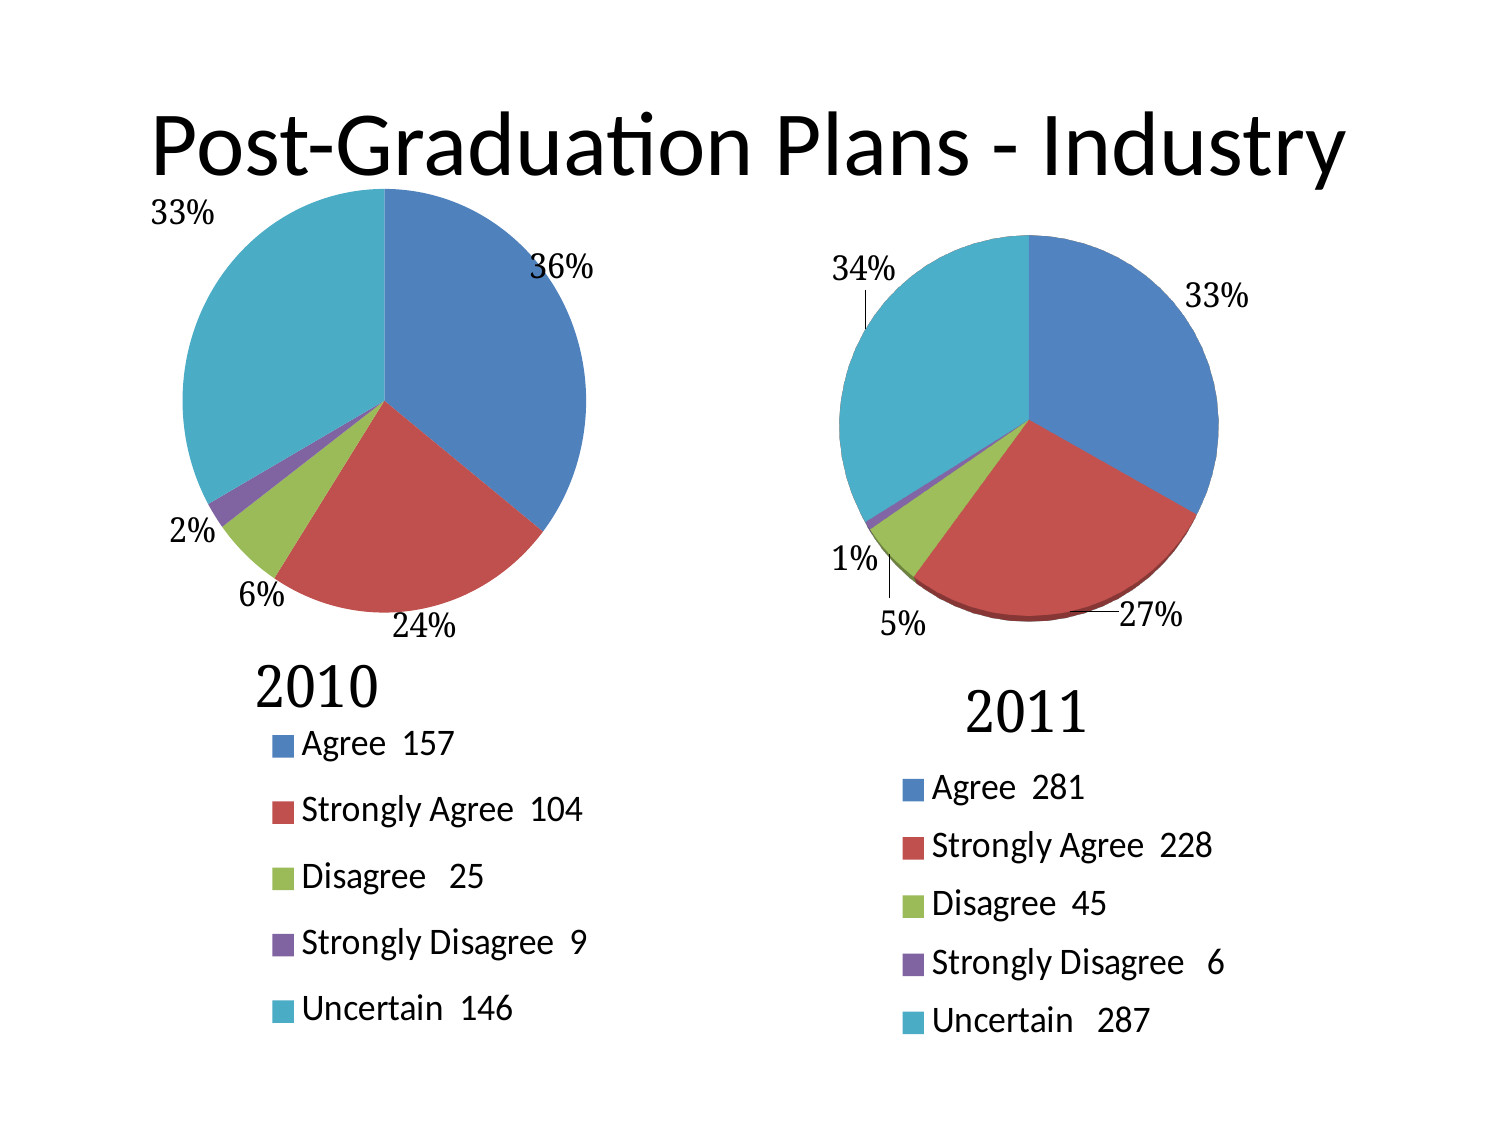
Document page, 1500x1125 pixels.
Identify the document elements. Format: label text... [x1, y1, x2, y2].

chart [137, 187, 1464, 1076]
title Post-Graduation Plans - Industry [75, 45, 1425, 233]
